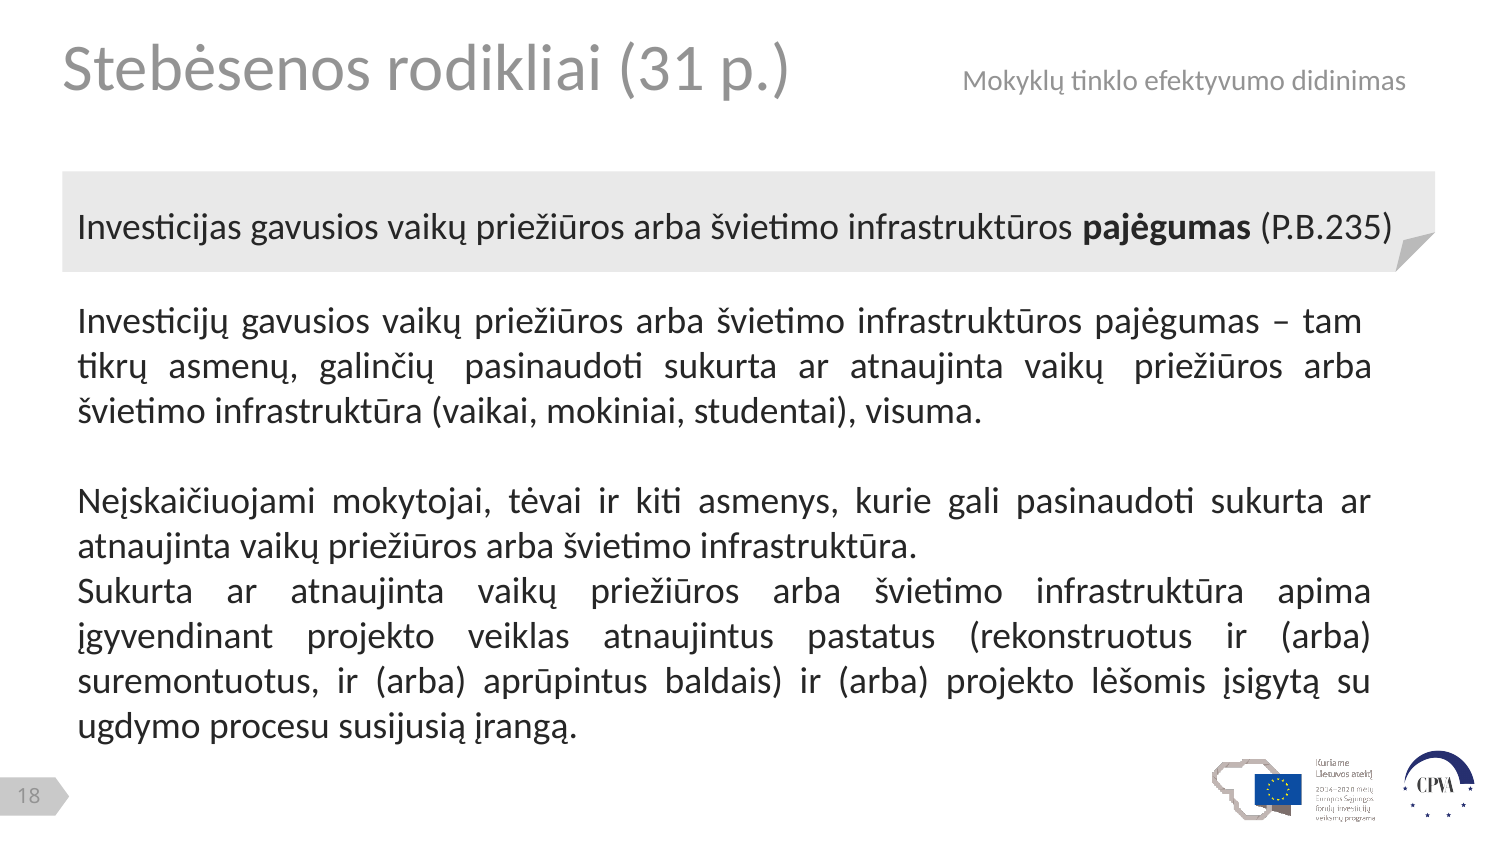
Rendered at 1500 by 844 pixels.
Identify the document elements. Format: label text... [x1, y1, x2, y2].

picture [1212, 759, 1375, 822]
picture [1387, 735, 1490, 833]
text_box Investicijų gavusios vaikų priežiūros arba švietimo infrastruktūros pajėgumas – tam tikrų asmenų, galinčių pasinaudoti sukurta ar atnaujinta vaikų priežiūros arba švietimo infrastruktūra (vaikai, mokiniai, studentai), visuma. Neįskaičiuojami mokytojai, tėvai ir kiti asmenys, kurie gali pasinaudoti sukurta ar atnaujinta vaikų priežiūros arba švietimo infrastruktūra. Sukurta ar atnaujinta vaikų priežiūros arba švietimo infrastruktūra apima įgyvendinant projekto veiklas atnaujintus pastatus (rekonstruotus ir (arba) suremontuotus, ir (arba) aprūpintus baldais) ir (arba) projekto lėšomis įsigytą su ugdymo procesu susijusią įrangą. [62, 288, 1388, 753]
text_box Stebėsenos rodikliai (31 p.) Mokyklų tinklo efektyvumo didinimas [62, 34, 1436, 93]
text_box Investicijas gavusios vaikų priežiūros arba švietimo infrastruktūros pajėgumas (P.B.235) [60, 169, 1438, 274]
